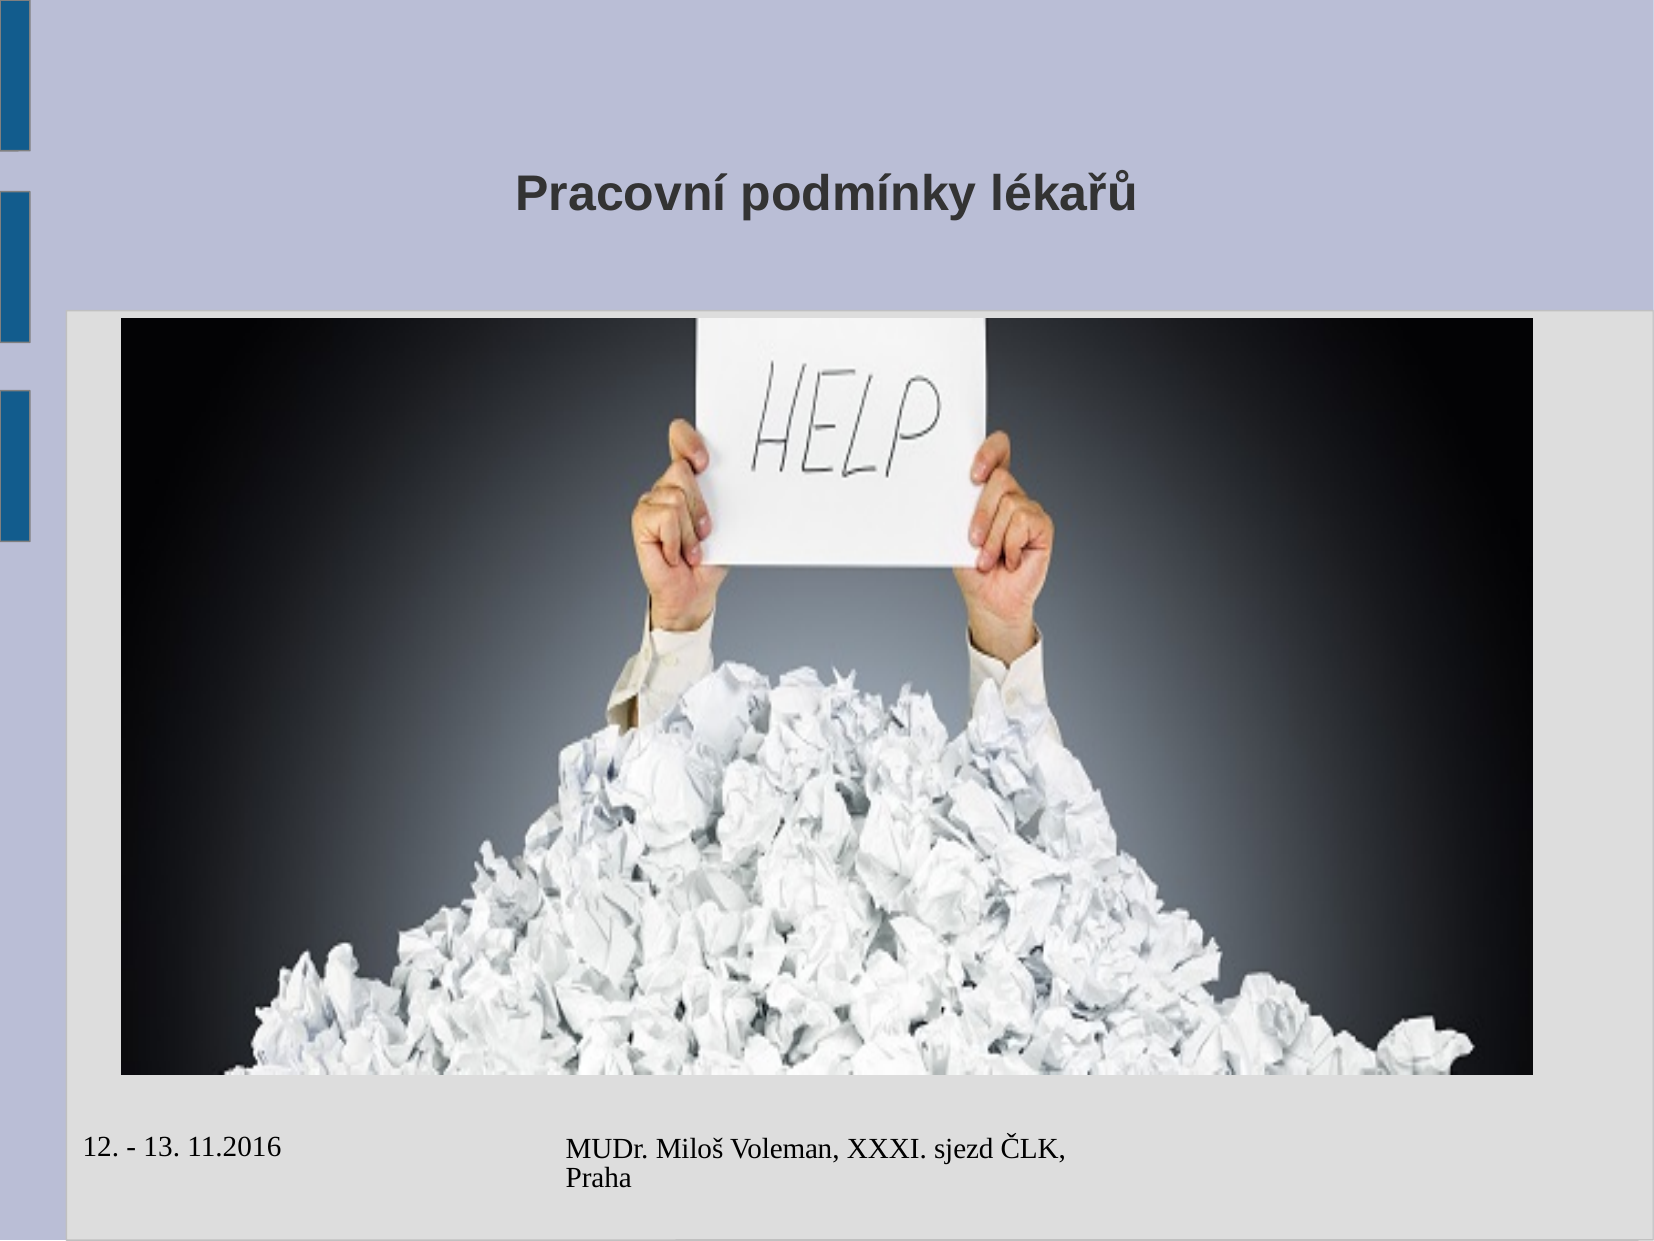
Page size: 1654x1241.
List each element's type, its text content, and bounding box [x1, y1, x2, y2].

title Pracovní podmínky lékařů [121, 91, 1533, 297]
footer MUDr. Miloš Voleman, XXXI. sjezd ČLK, Praha [565, 1129, 1087, 1212]
picture [121, 318, 1533, 1076]
slide_number 12. - 13. 11.2016 [82, 1129, 465, 1212]
